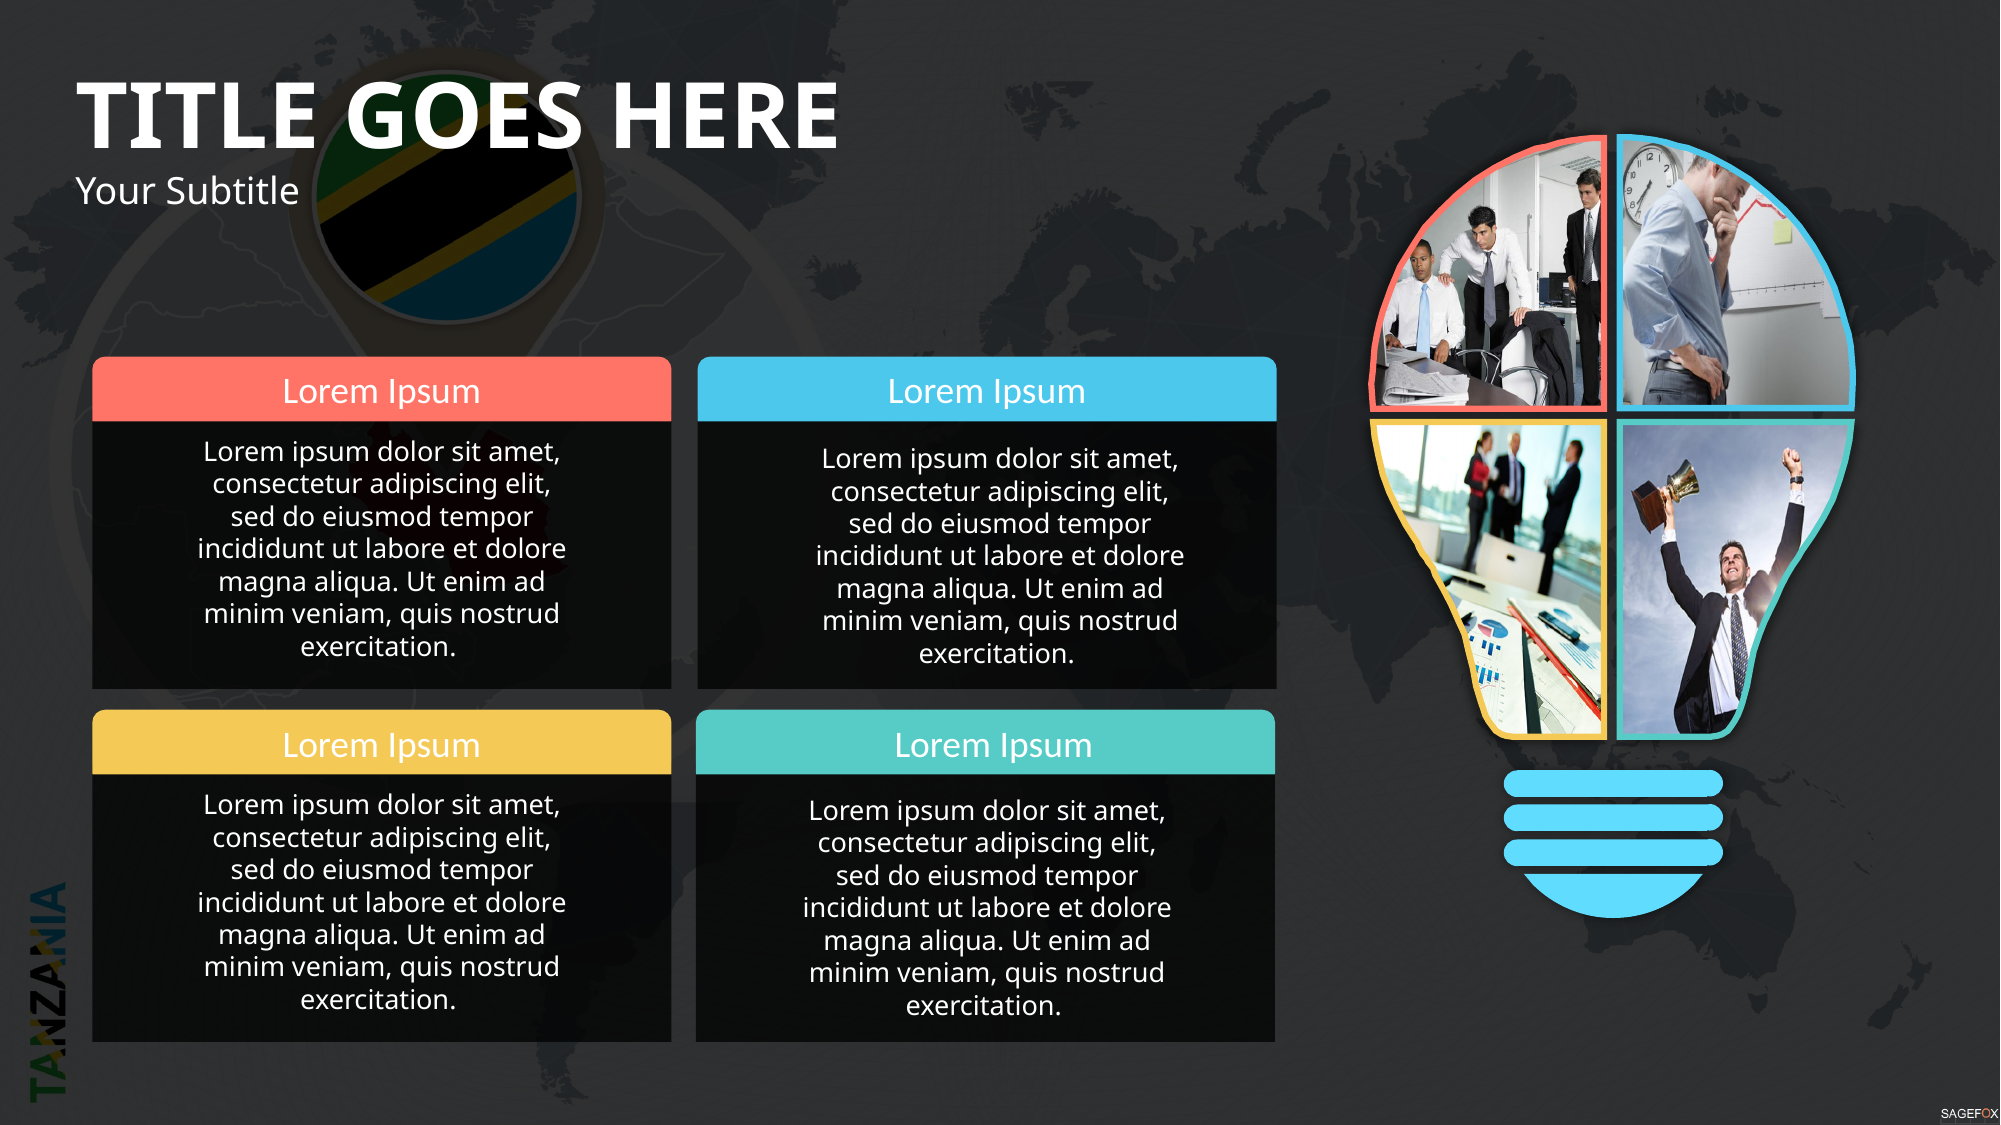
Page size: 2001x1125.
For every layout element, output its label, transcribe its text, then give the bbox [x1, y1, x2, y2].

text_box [695, 762, 1275, 1043]
text_box [1502, 802, 1725, 833]
text_box [1370, 136, 1606, 410]
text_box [92, 409, 672, 689]
text_box Lorem Ipsum [694, 708, 1277, 776]
text_box [1521, 872, 1706, 920]
text_box TITLE GOES HERE Your Subtitle [60, 49, 1036, 220]
text_box [1372, 421, 1606, 738]
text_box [92, 762, 672, 1043]
text_box [1502, 837, 1725, 868]
text_box Lorem Ipsum [91, 355, 673, 423]
text_box Lorem Ipsum [696, 355, 1278, 423]
text_box Lorem Ipsum [91, 708, 673, 776]
text_box [1618, 421, 1853, 738]
text_box [1502, 768, 1725, 799]
text_box [1618, 136, 1854, 410]
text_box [697, 409, 1277, 689]
picture [0, 0, 2001, 1125]
